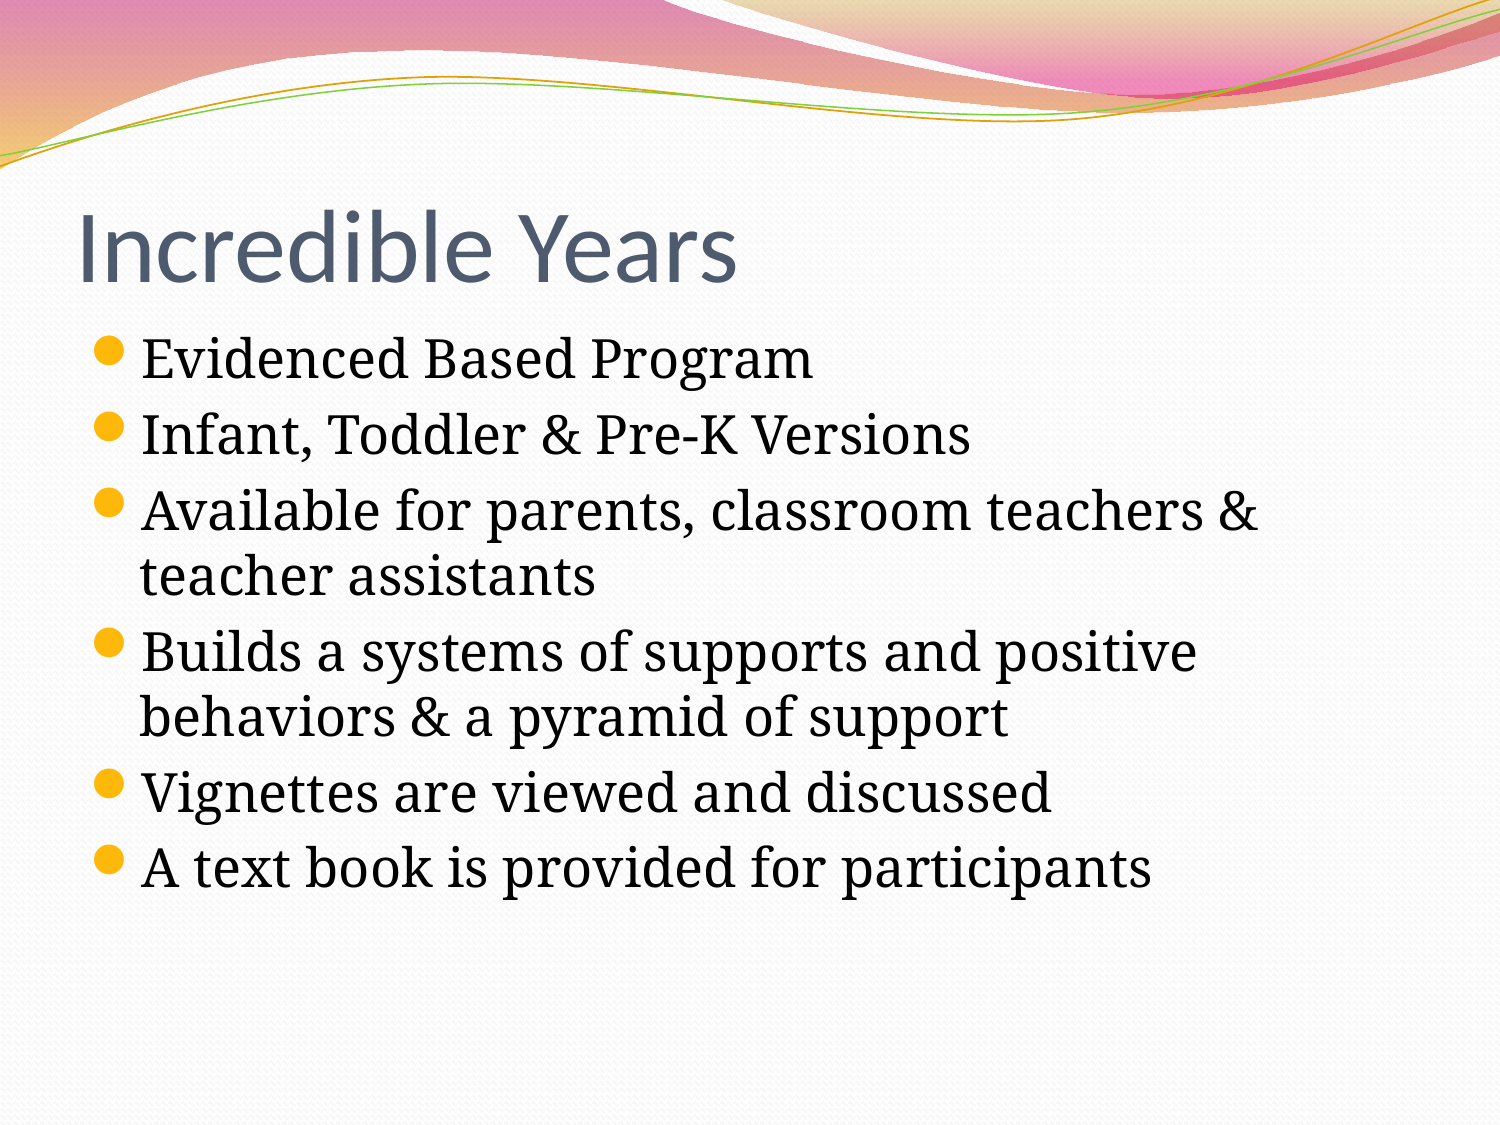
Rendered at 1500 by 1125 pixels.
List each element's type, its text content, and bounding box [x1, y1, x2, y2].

title Incredible Years [75, 115, 1425, 303]
list Evidenced Based Program Infant, Toddler & Pre-K Versions Available for parents, classroom teachers & teacher assistants Builds a systems of supports and positive behaviors & a pyramid of support Vignettes are viewed and discussed A text book is provided for participants [75, 317, 1425, 1038]
